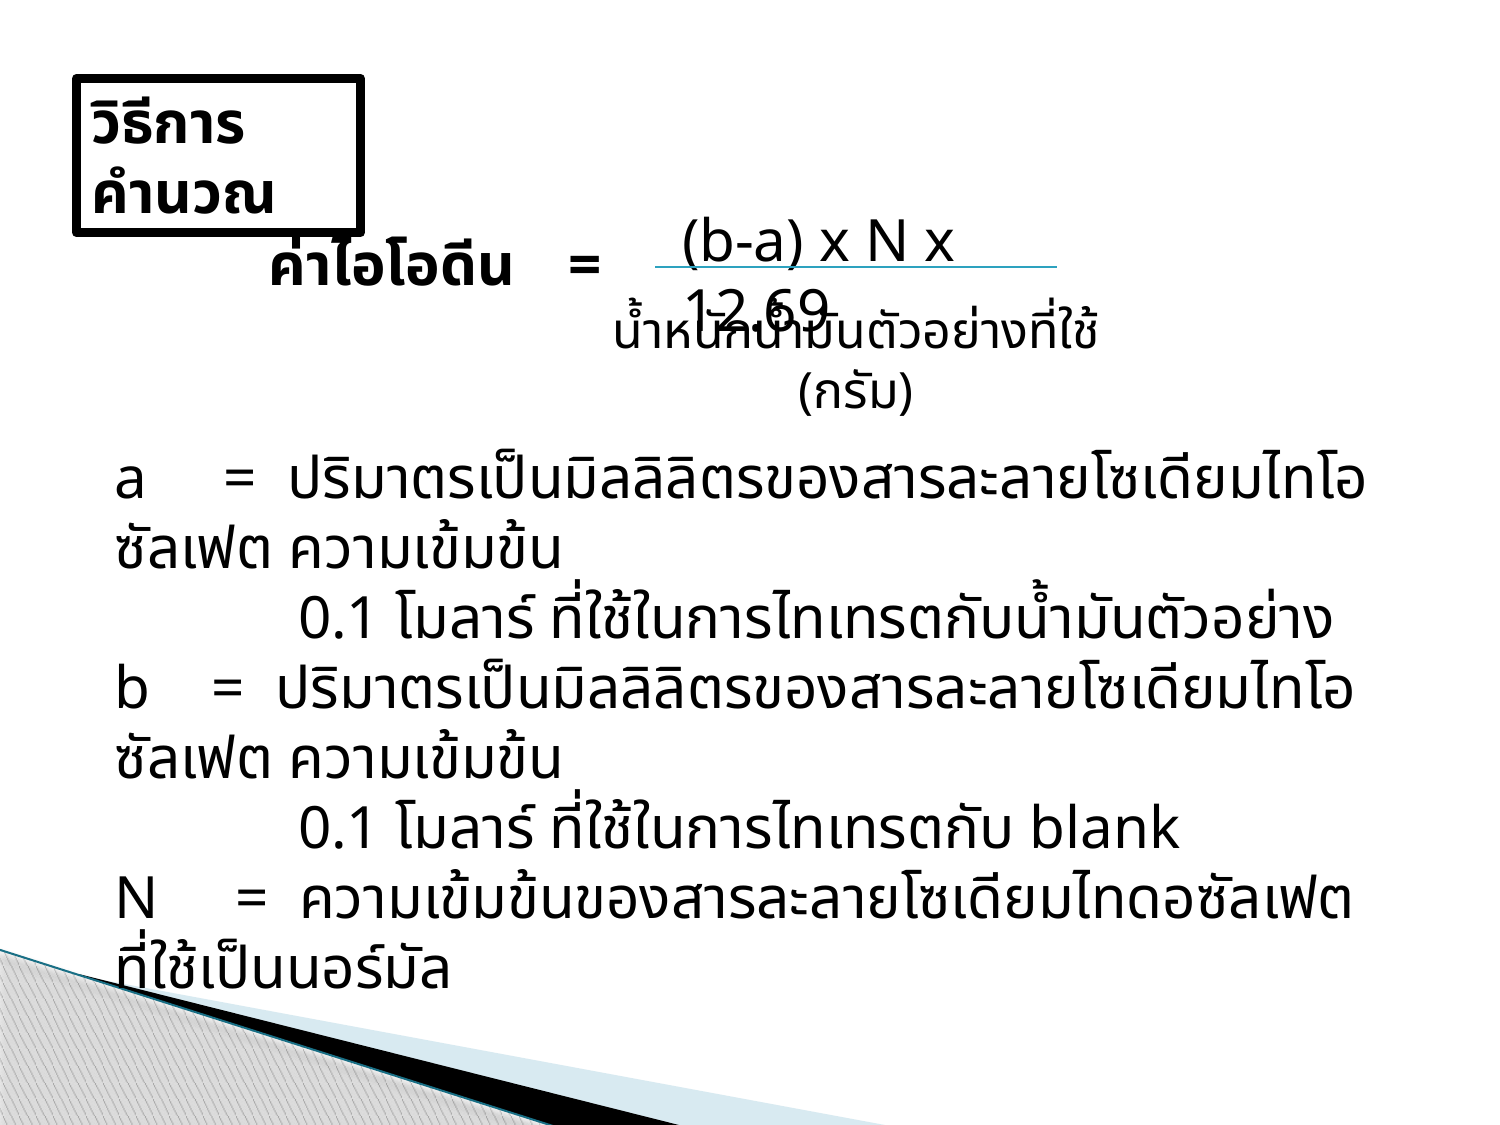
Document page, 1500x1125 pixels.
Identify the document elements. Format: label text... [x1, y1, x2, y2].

text_box a = ปริมาตรเป็นมิลลิลิตรของสารละลายโซเดียมไทโอซัลเฟต ความเข้มข้น 0.1 โมลาร์ ที่ใช้ในการไทเทรตกับน้ำมันตัวอย่าง b = ปริมาตรเป็นมิลลิลิตรของสารละลายโซเดียมไทโอซัลเฟต ความเข้มข้น 0.1 โมลาร์ ที่ใช้ในการไทเทรตกับ blank N = ความเข้มข้นของสารละลายโซเดียมไทดอซัลเฟตที่ใช้เป็นนอร์มัล [100, 432, 1388, 1078]
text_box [253, 196, 1129, 367]
text_box วิธีการคำนวณ [72, 74, 365, 237]
